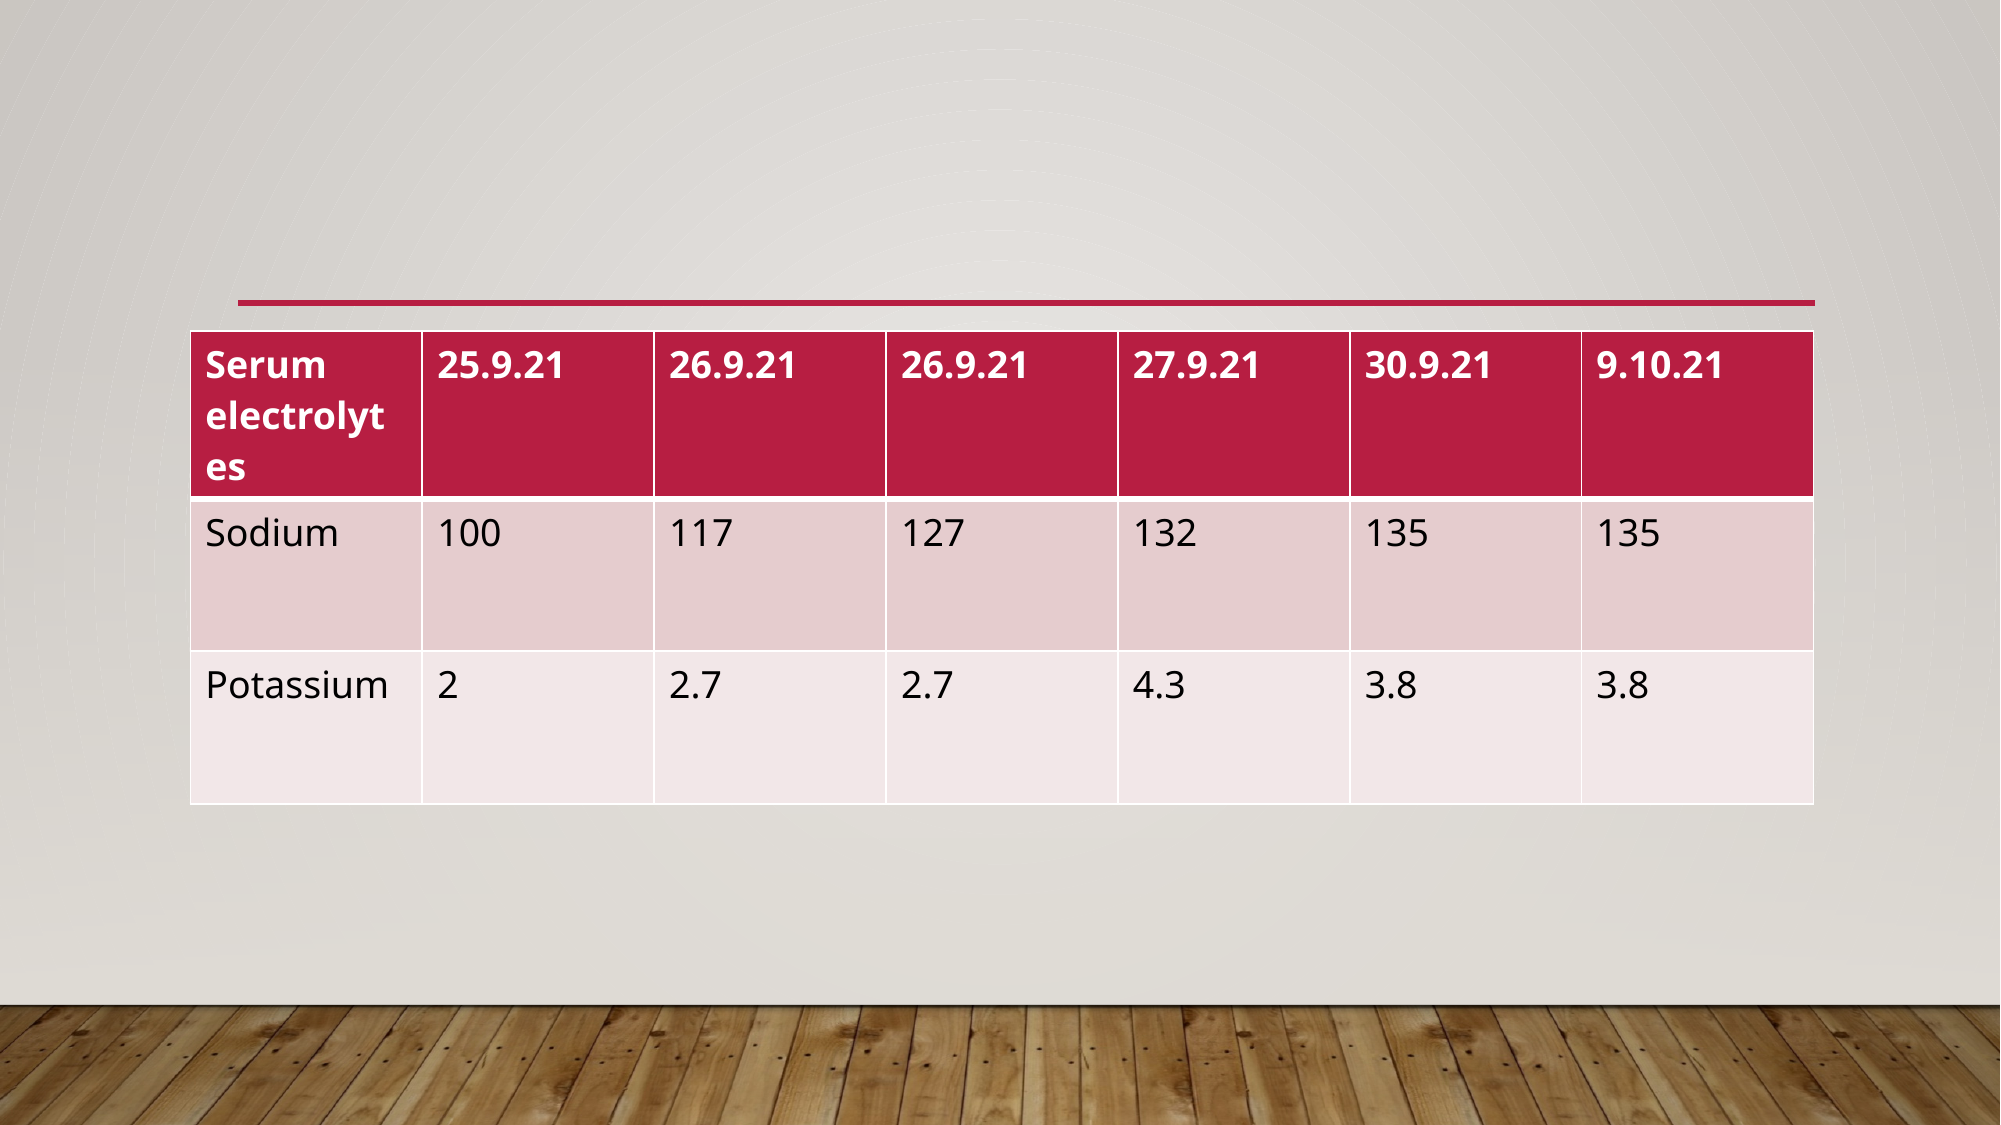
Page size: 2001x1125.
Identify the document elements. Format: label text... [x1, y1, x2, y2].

table_header 26.9.21 [887, 332, 1117, 496]
table_header 9.10.21 [1582, 332, 1813, 496]
table_header 30.9.21 [1351, 332, 1581, 496]
table_cell 117 [655, 502, 885, 650]
table_cell 3.8 [1582, 652, 1813, 803]
picture [0, 1005, 2000, 1125]
table_cell 3.8 [1351, 652, 1581, 803]
table_cell Potassium [191, 652, 421, 803]
table_cell 135 [1582, 502, 1813, 650]
table_cell 2.7 [887, 652, 1117, 803]
table_cell 135 [1351, 502, 1581, 650]
table_header Serum electrolytes [191, 332, 421, 496]
table_header 25.9.21 [423, 332, 653, 496]
table_header 26.9.21 [655, 332, 885, 496]
table_header 27.9.21 [1119, 332, 1349, 496]
table_cell 2 [423, 652, 653, 803]
table_cell 100 [423, 502, 653, 650]
table_cell 127 [887, 502, 1117, 650]
table_cell 2.7 [655, 652, 885, 803]
table_cell 4.3 [1119, 652, 1349, 803]
table_cell 132 [1119, 502, 1349, 650]
table_cell Sodium [191, 502, 421, 650]
